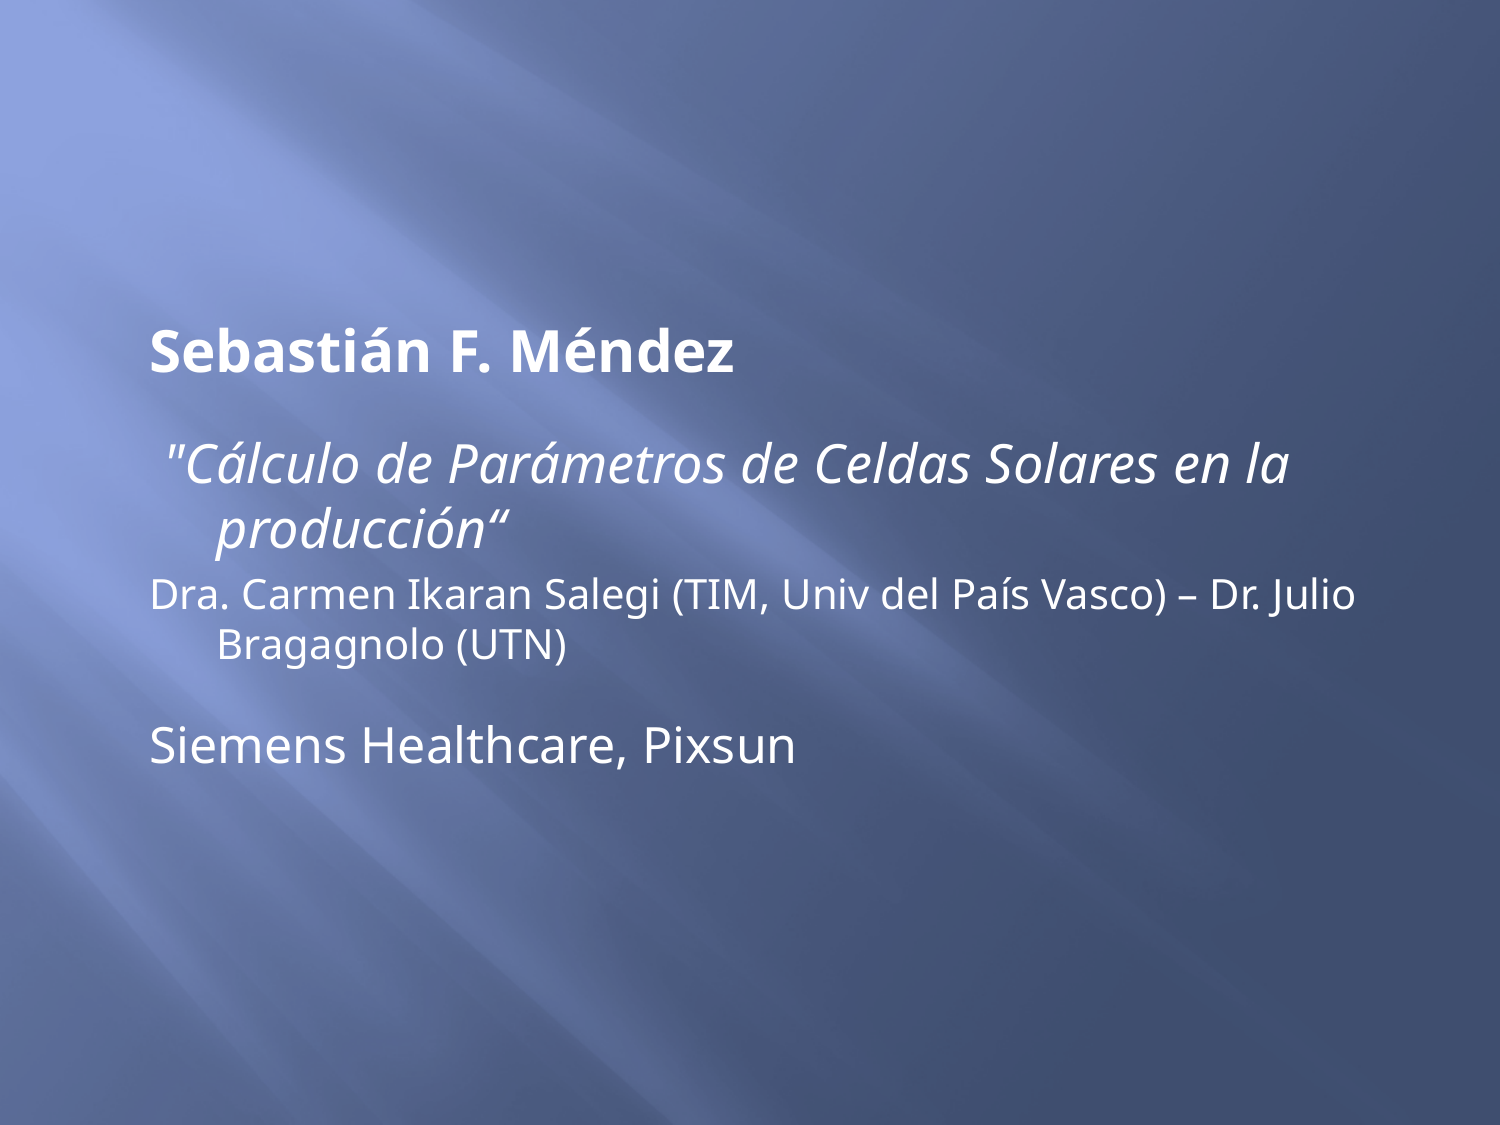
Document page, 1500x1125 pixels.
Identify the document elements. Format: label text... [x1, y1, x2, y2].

list Sebastián F. Méndez "Cálculo de Parámetros de Celdas Solares en la producción“ Dra. Carmen Ikaran Salegi (TIM, Univ del País Vasco) – Dr. Julio Bragagnolo (UTN) Siemens Healthcare, Pixsun [111, 306, 1471, 858]
